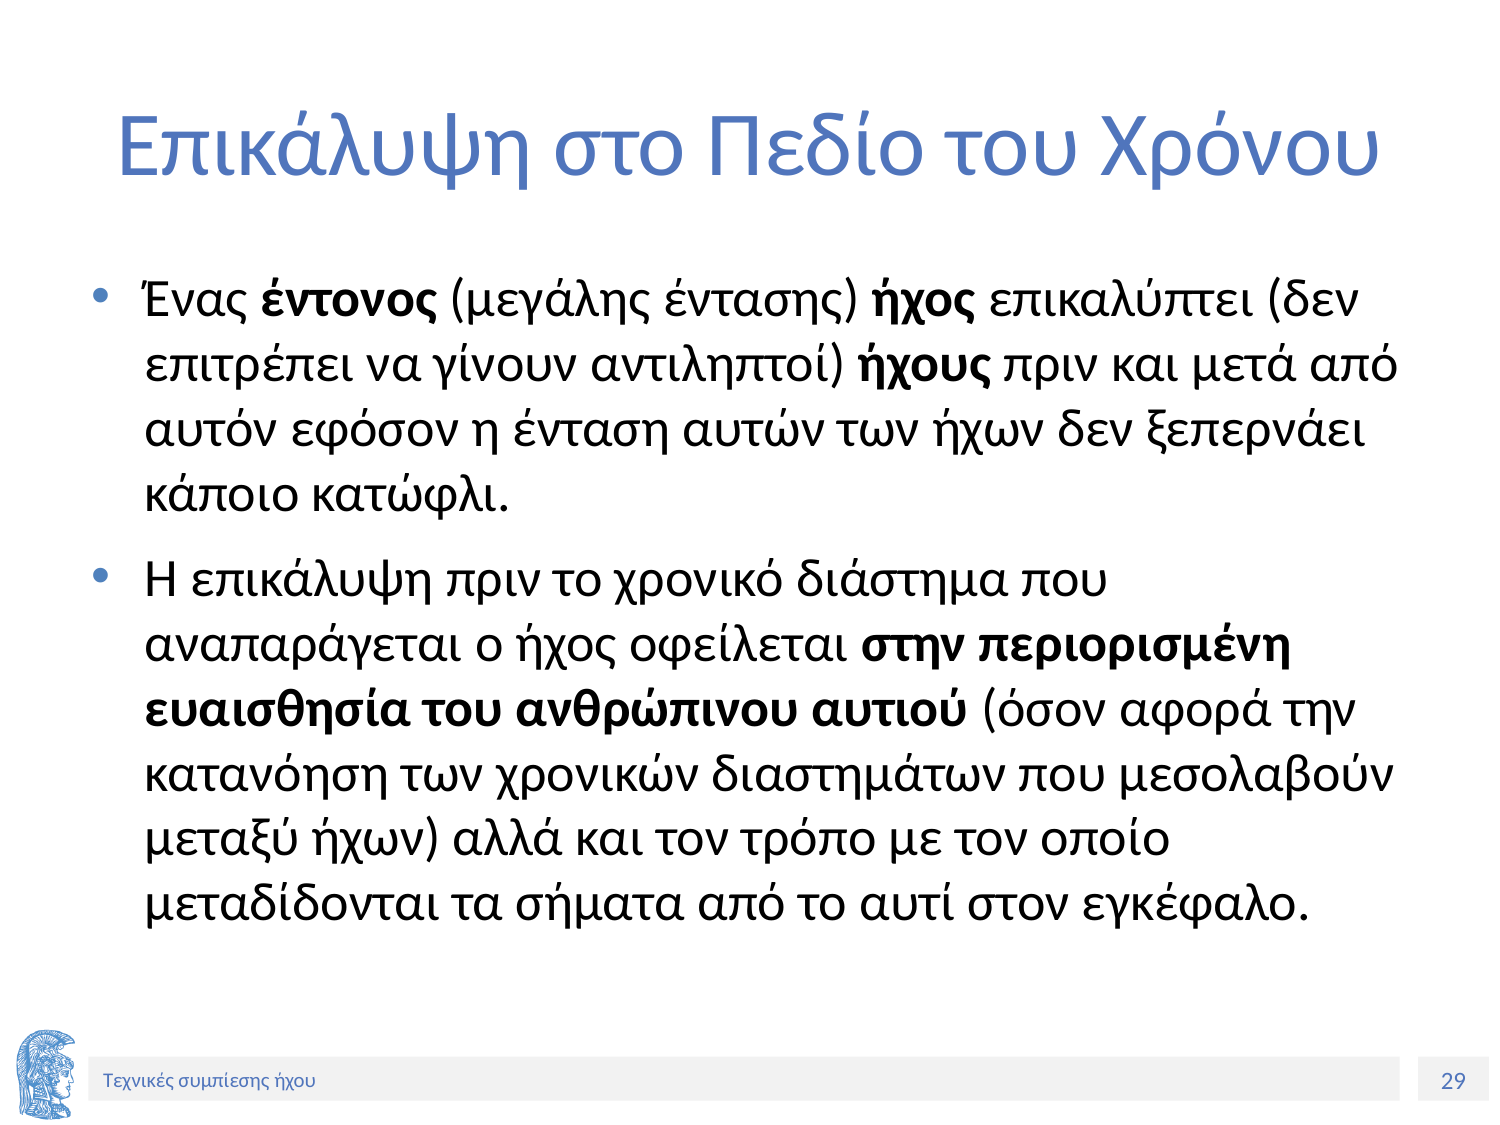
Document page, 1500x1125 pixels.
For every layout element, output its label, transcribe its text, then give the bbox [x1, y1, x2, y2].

title Επικάλυψη στο Πεδίο του Χρόνου [75, 45, 1425, 233]
list Ένας έντονος (μεγάλης έντασης) ήχος επικαλύπτει (δεν επιτρέπει να γίνουν αντιληπτοί) ήχους πριν και μετά από αυτόν εφόσον η ένταση αυτών των ήχων δεν ξεπερνάει κάποιο κατώφλι. Η επικάλυψη πριν το χρονικό διάστημα που αναπαράγεται ο ήχος οφείλεται στην περιορισμένη ευαισθησία του ανθρώπινου αυτιού (όσον αφορά την κατανόηση των χρονικών διαστημάτων που μεσολαβούν μεταξύ ήχων) αλλά και τον τρόπο με τον οποίο μεταδίδονται τα σήματα από το αυτί στον εγκέφαλο. [76, 255, 1427, 998]
picture [9, 1026, 81, 1120]
